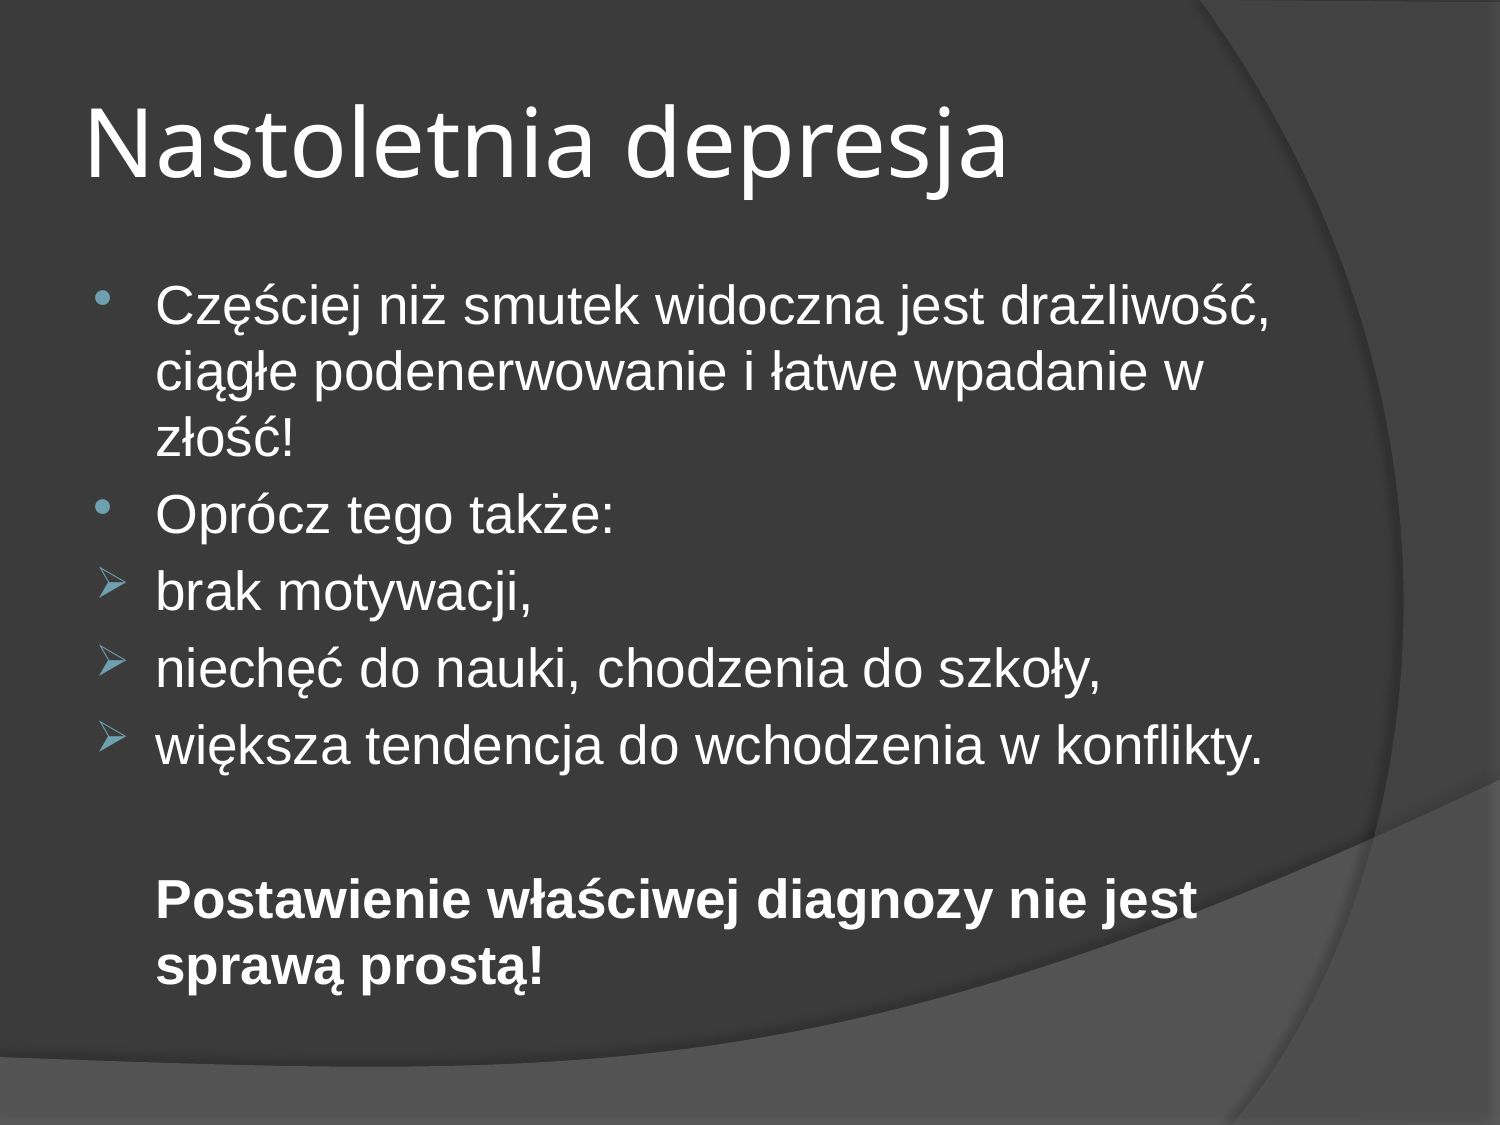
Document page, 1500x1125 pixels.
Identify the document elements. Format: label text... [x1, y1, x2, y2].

list Częściej niż smutek widoczna jest drażliwość, ciągłe podenerwowanie i łatwe wpadanie w złość! Oprócz tego także: brak motywacji, niechęć do nauki, chodzenia do szkoły, większa tendencja do wchodzenia w konflikty. Postawienie właściwej diagnozy nie jest sprawą prostą! [75, 262, 1300, 1005]
title Nastoletnia depresja [75, 45, 1300, 233]
